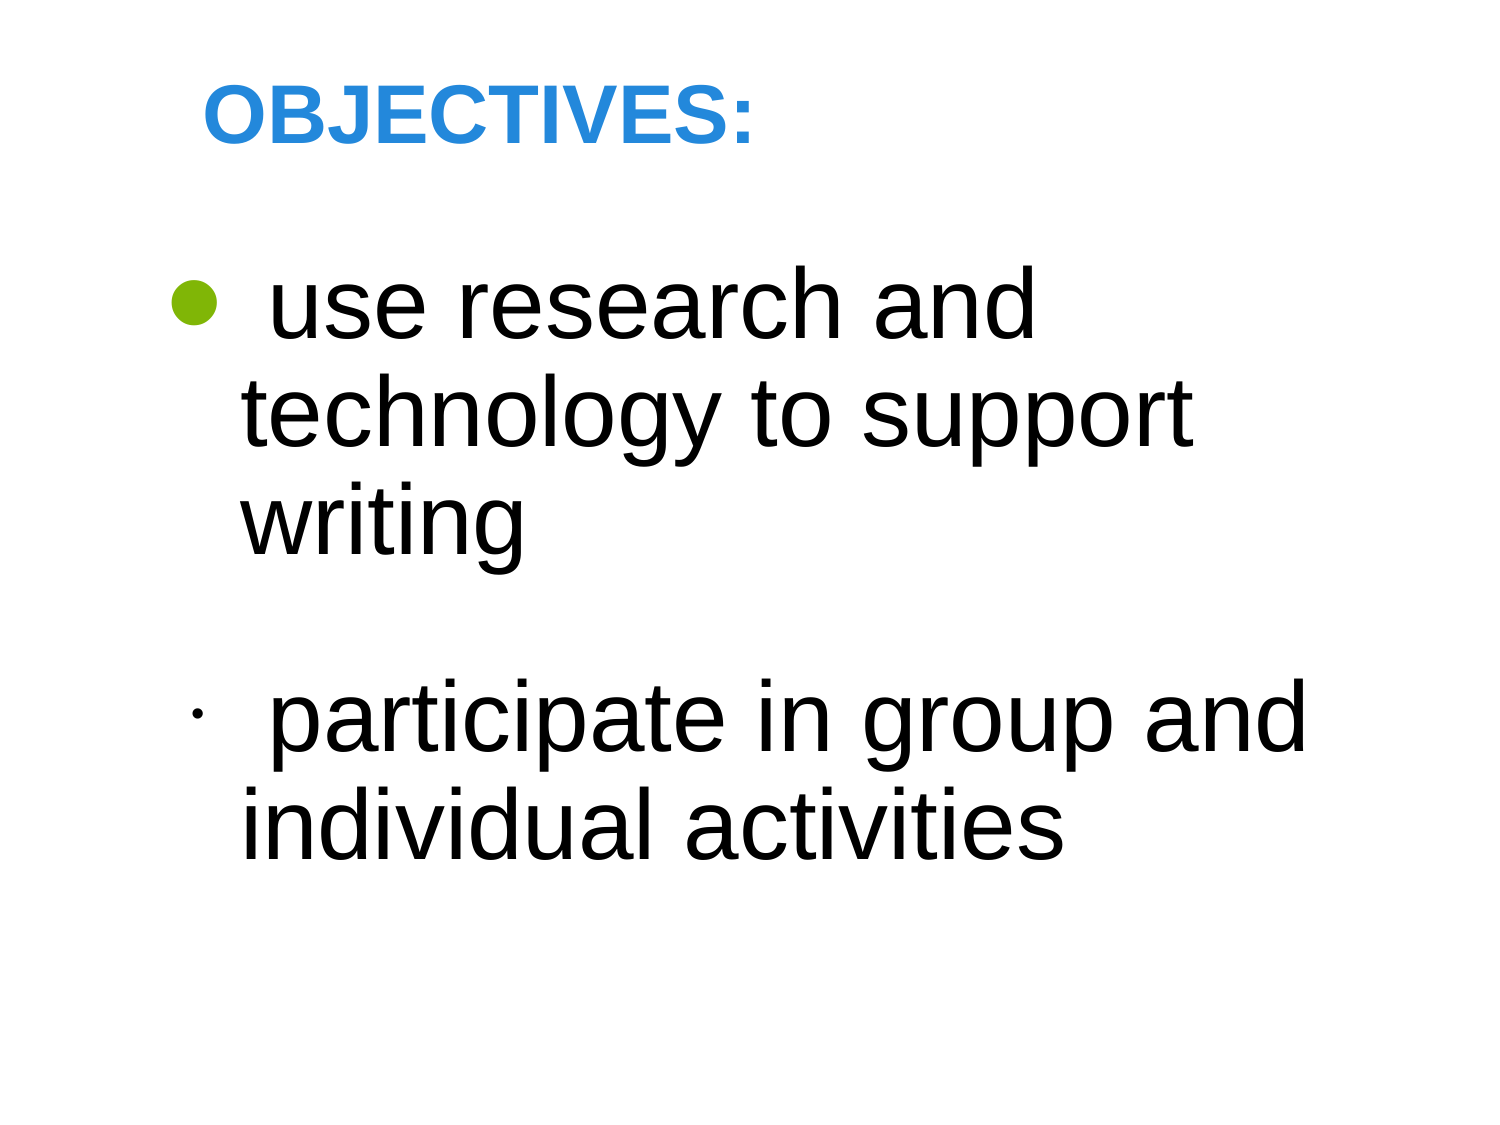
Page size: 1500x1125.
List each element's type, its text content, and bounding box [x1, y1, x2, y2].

list use research and technology to support writing participate in group and individual activities [150, 237, 1445, 906]
title OBJECTIVES: [150, 45, 1425, 237]
